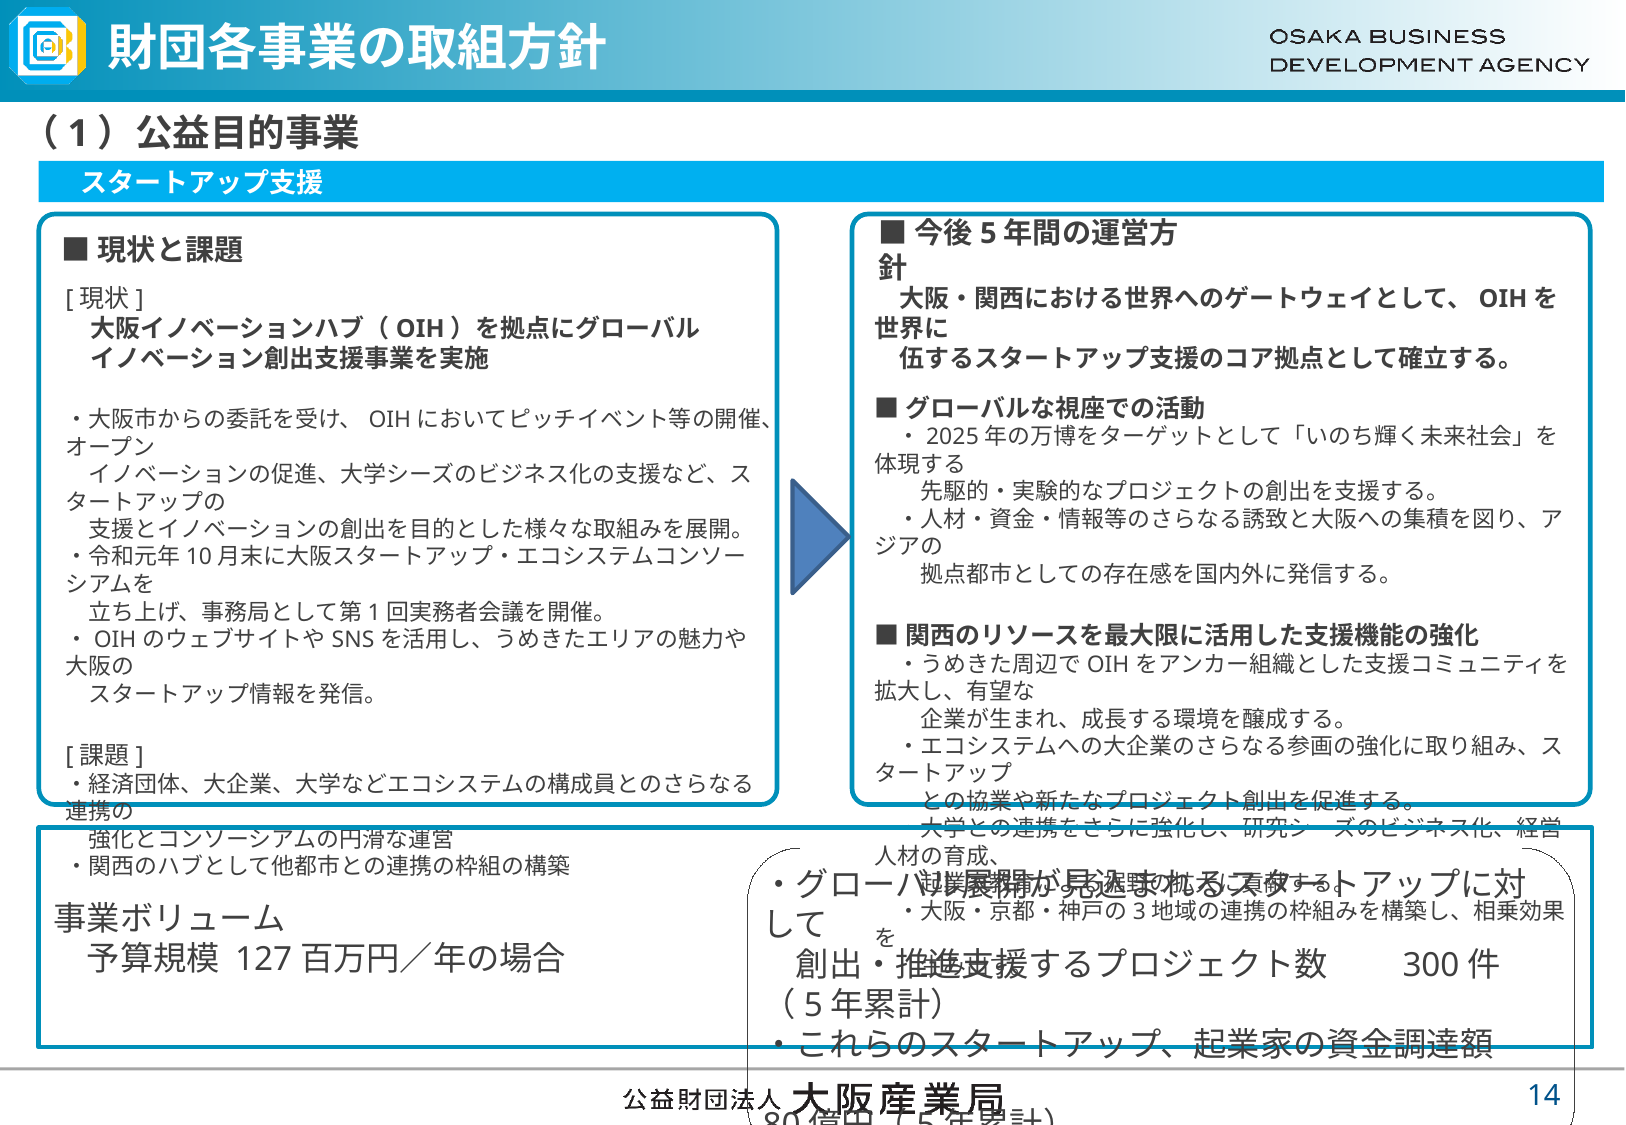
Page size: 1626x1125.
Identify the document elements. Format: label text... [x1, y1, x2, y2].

text_box [現状] 大阪イノベーションハブ（OIH）を拠点にグローバル イノベーション創出支援事業を実施 ・大阪市からの委託を受け、OIHにおいてピッチイベント等の開催、オープン イノベーションの促進、大学シーズのビジネス化の支援など、スタートアップの 支援とイノベーションの創出を目的とした様々な取組みを展開。 ・令和元年10月末に大阪スタートアップ・エコシステムコンソーシアムを 立ち上げ、事務局として第1回実務者会議を開催。 ・OIHのウェブサイトやSNSを活用し、うめきたエリアの魅力や大阪の スタートアップ情報を発信。 [課題] ・経済団体、大企業、大学などエコシステムの構成員とのさらなる連携の 強化とコンソーシアムの円滑な運営 ・関西のハブとして他都市との連携の枠組の構築 [50, 275, 777, 754]
picture [1555, 29, 1590, 72]
text_box [36, 211, 780, 807]
picture [623, 1082, 748, 1115]
text_box （1）公益目的事業 [21, 107, 724, 155]
text_box [849, 211, 1593, 807]
title 財団各事業の取組方針 [92, 7, 1555, 84]
text_box ・グローバル展開が見込まれるスタートアップに対して 創出・推進支援するプロジェクト数 300件（5年累計） ・これらのスタートアップ、起業家の資金調達額 80億円（5年累計） [747, 848, 1575, 1125]
text_box スタートアップ支援 [37, 159, 1606, 204]
text_box ■今後5年間の運営方針 [863, 225, 1218, 273]
text_box ■現状と課題 [46, 224, 283, 273]
text_box 大阪・関西における世界へのゲートウェイとして、OIHを世界に 伍するスタートアップ支援のコア拠点として確立する。 ■グローバルな視座での活動 ・2025年の万博をターゲットとして「いのち輝く未来社会」を体現する 先駆的・実験的なプロジェクトの創出を支援する。 ・人材・資金・情報等のさらなる誘致と大阪への集積を図り、アジアの 拠点都市としての存在感を国内外に発信する。 ■関西のリソースを最大限に活用した支援機能の強化 ・うめきた周辺でOIHをアンカー組織とした支援コミュニティを拡大し、有望な 企業が生まれ、成長する環境を醸成する。 ・エコシステムへの大企業のさらなる参画の強化に取り組み、スタートアップ との協業や新たなプロジェクト創出を促進する。 ・大学との連携をさらに強化し、研究シーズのビジネス化、経営人材の育成、 起業家教育による裾野の拡大に貢献する。 ・大阪・京都・神戸の3地域の連携の枠組みを構築し、相乗効果を 生み出す。 [859, 274, 1587, 800]
text_box [790, 478, 852, 596]
text_box 事業ボリューム 予算規模 127百万円／年の場合 [38, 827, 1593, 1048]
picture [18, 16, 85, 75]
